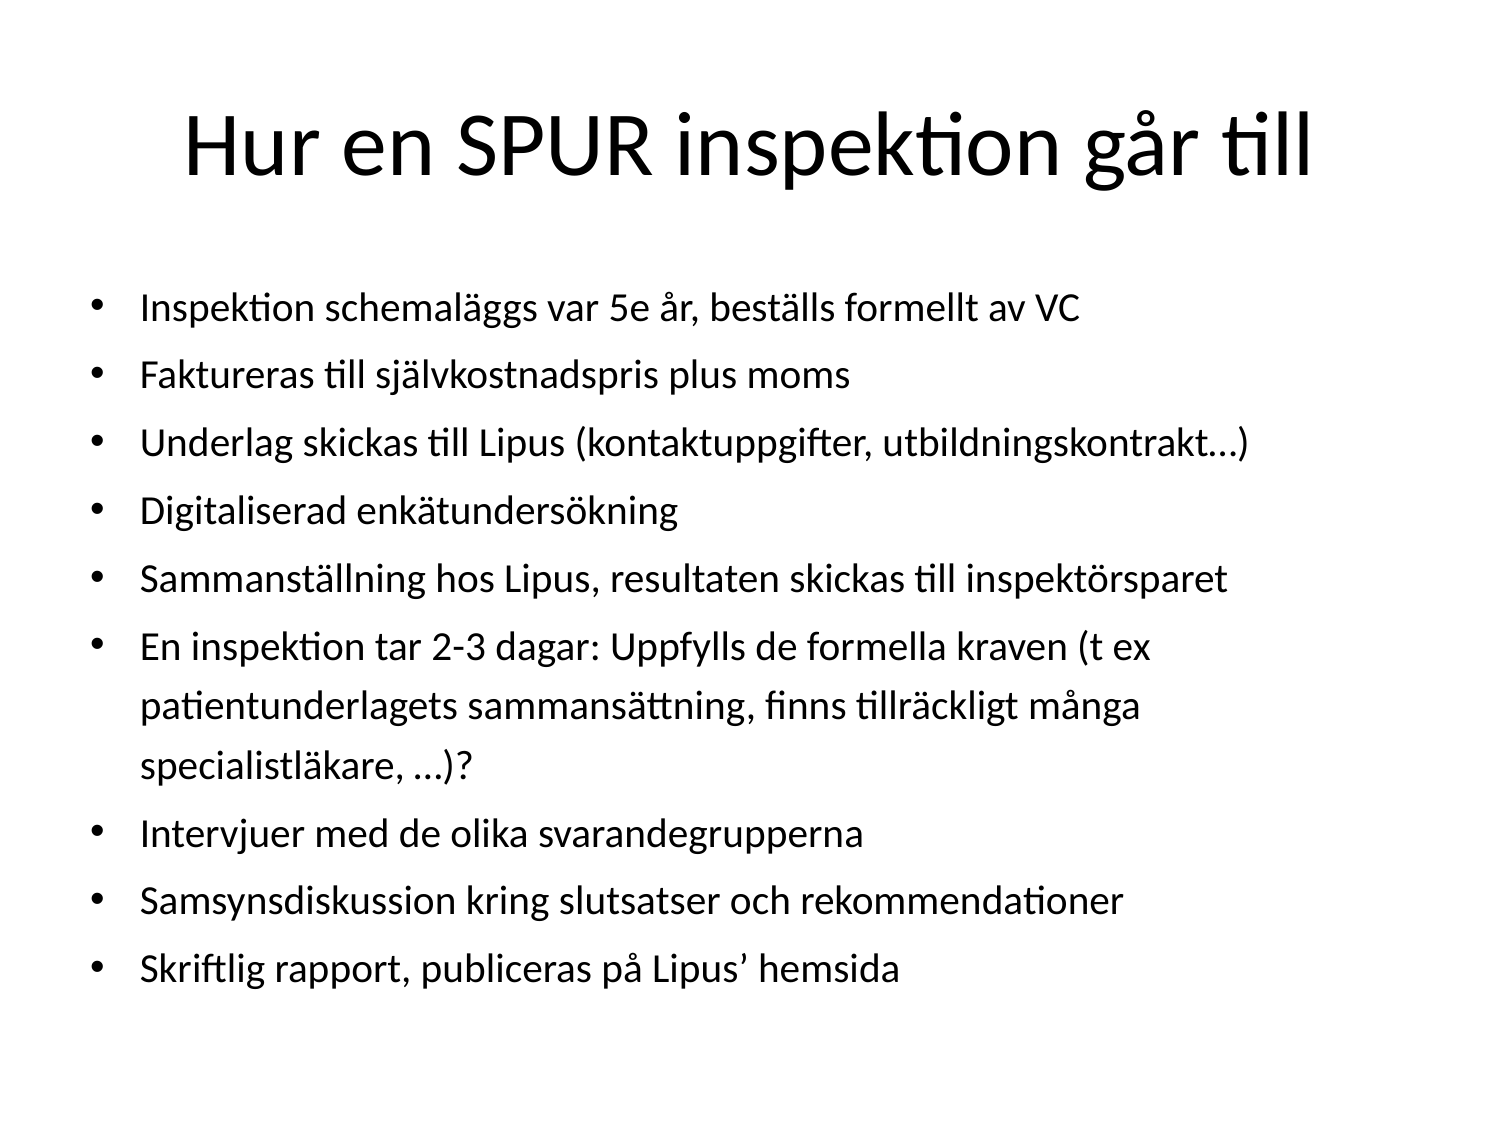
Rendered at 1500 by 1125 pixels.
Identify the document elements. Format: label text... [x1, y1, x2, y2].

title Hur en SPUR inspektion går till [75, 45, 1425, 233]
list Inspektion schemaläggs var 5e år, beställs formellt av VC Faktureras till självkostnadspris plus moms Underlag skickas till Lipus (kontaktuppgifter, utbildningskontrakt…) Digitaliserad enkätundersökning Sammanställning hos Lipus, resultaten skickas till inspektörsparet En inspektion tar 2-3 dagar: Uppfylls de formella kraven (t ex patientunderlagets sammansättning, finns tillräckligt många specialistläkare, …)? Intervjuer med de olika svarandegrupperna Samsynsdiskussion kring slutsatser och rekommendationer Skriftlig rapport, publiceras på Lipus’ hemsida [75, 262, 1425, 1005]
